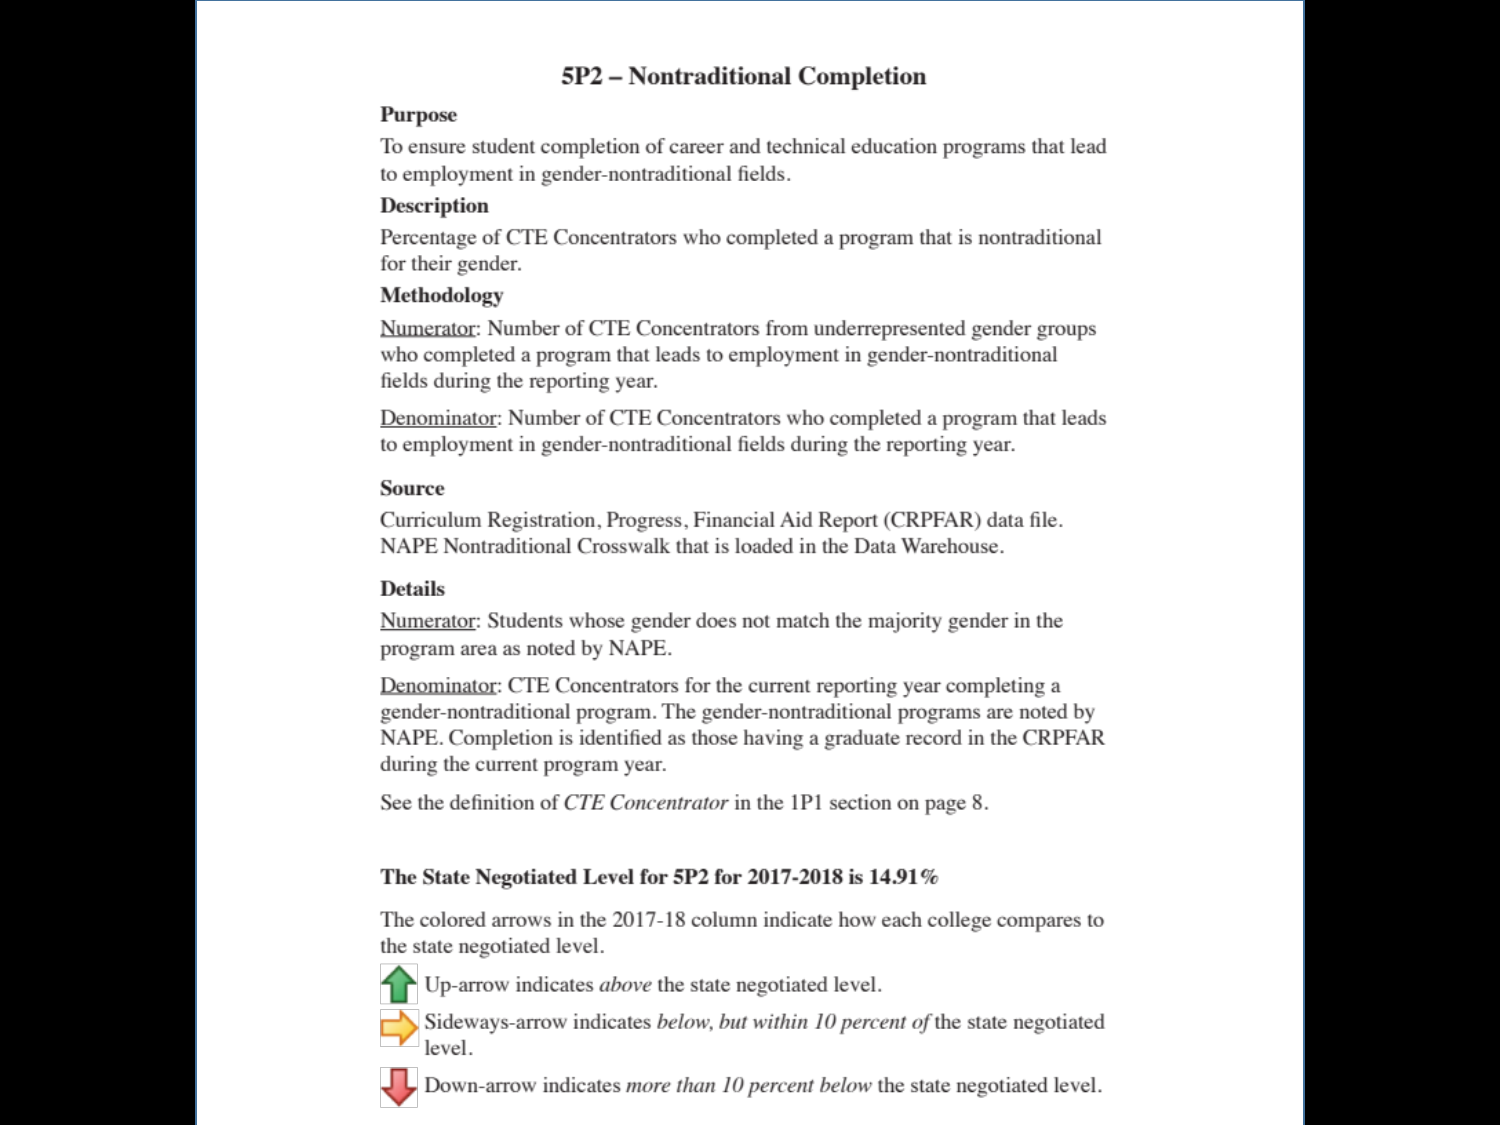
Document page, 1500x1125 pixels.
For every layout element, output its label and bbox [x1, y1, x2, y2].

picture [181, 0, 1305, 1125]
